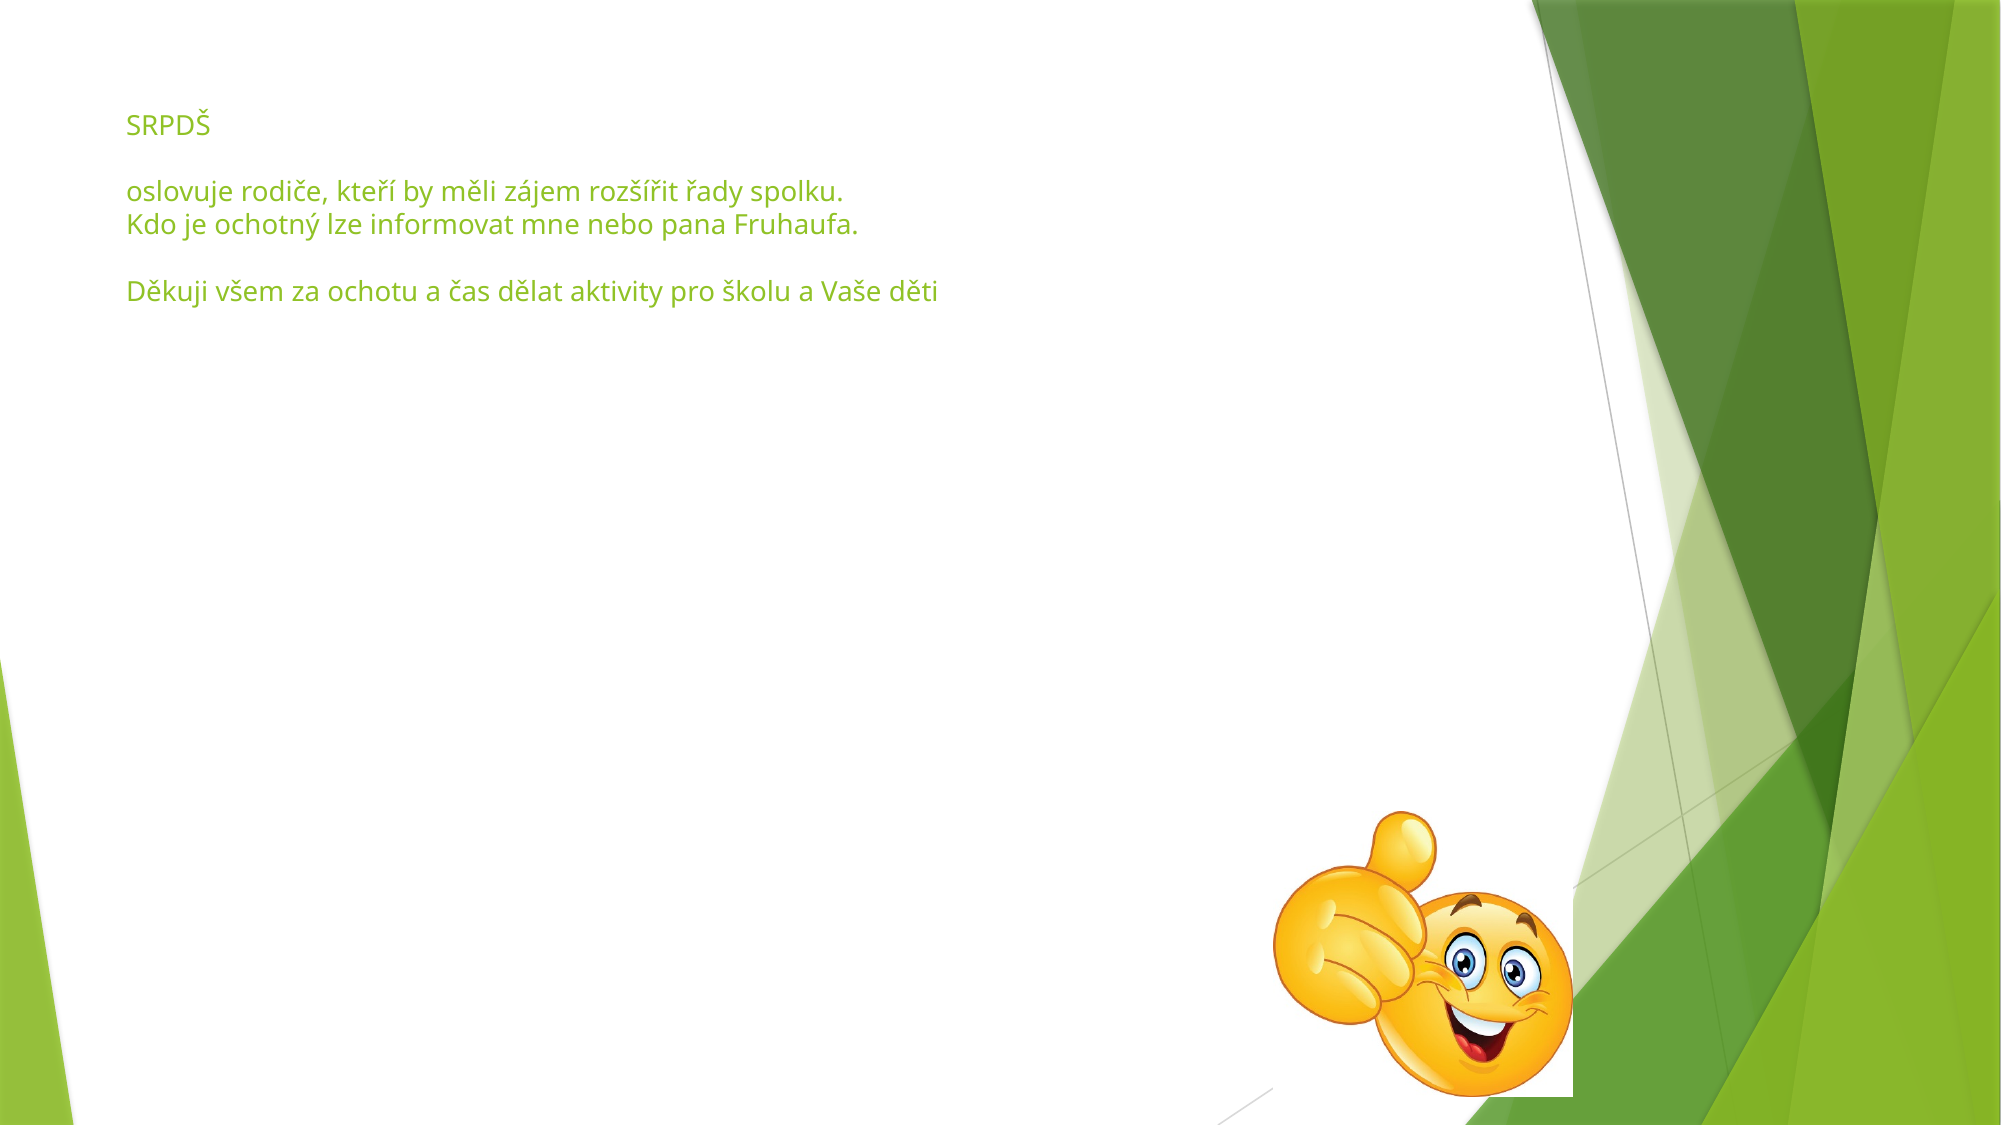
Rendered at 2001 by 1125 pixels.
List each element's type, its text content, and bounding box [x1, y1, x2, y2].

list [1273, 810, 1573, 1098]
title SRPDŠ oslovuje rodiče, kteří by měli zájem rozšířit řady spolku. Kdo je ochotný lze informovat mne nebo pana Fruhaufa. Děkuji všem za ochotu a čas dělat aktivity pro školu a Vaše děti [111, 99, 1522, 317]
